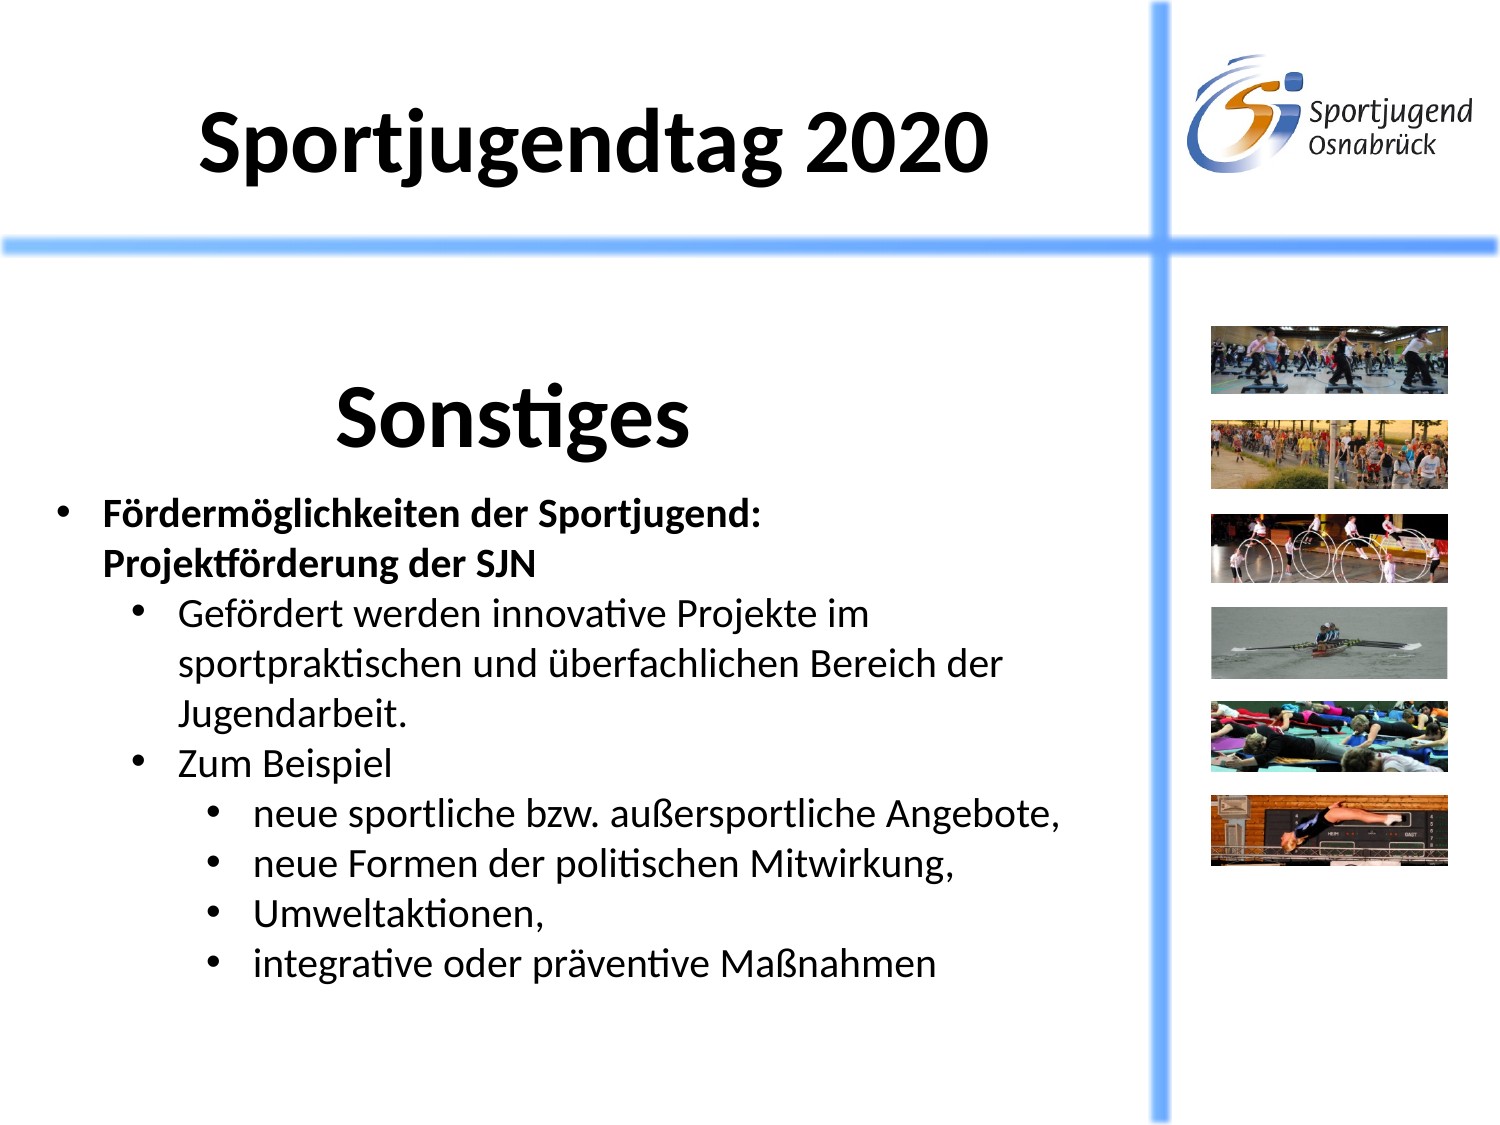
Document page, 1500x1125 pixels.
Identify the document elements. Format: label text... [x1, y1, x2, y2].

text_box Fördermöglichkeiten der Sportjugend: Projektförderung der SJN Gefördert werden innovative Projekte im sportpraktischen und überfachlichen Bereich der Jugendarbeit. Zum Beispiel neue sportliche bzw. außersportliche Angebote, neue Formen der politischen Mitwirkung, Umweltaktionen, integrative oder präventive Maßnahmen [41, 478, 1140, 1044]
picture [1211, 514, 1448, 583]
picture [1211, 795, 1448, 866]
title Sonstiges [0, 348, 1027, 479]
picture [1211, 420, 1448, 489]
picture [1187, 54, 1472, 173]
picture [1211, 701, 1448, 772]
picture [1211, 607, 1448, 679]
picture [1211, 326, 1448, 394]
